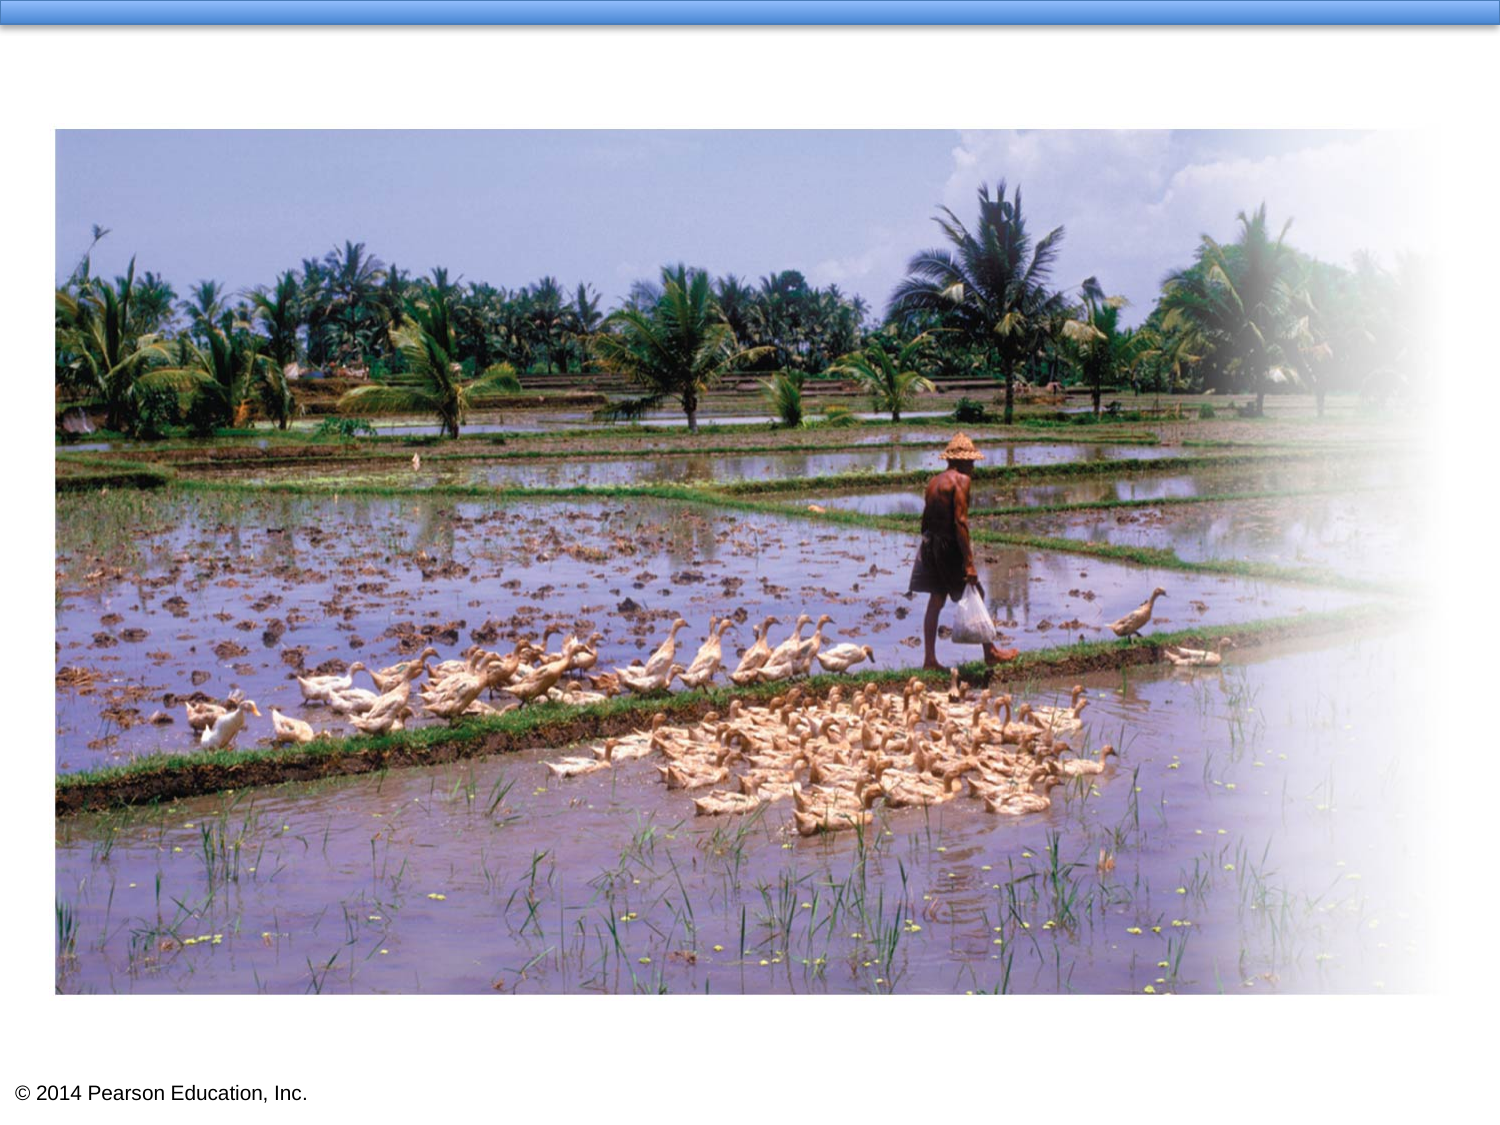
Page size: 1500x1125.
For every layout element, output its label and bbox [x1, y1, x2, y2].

picture [48, 123, 1452, 1002]
